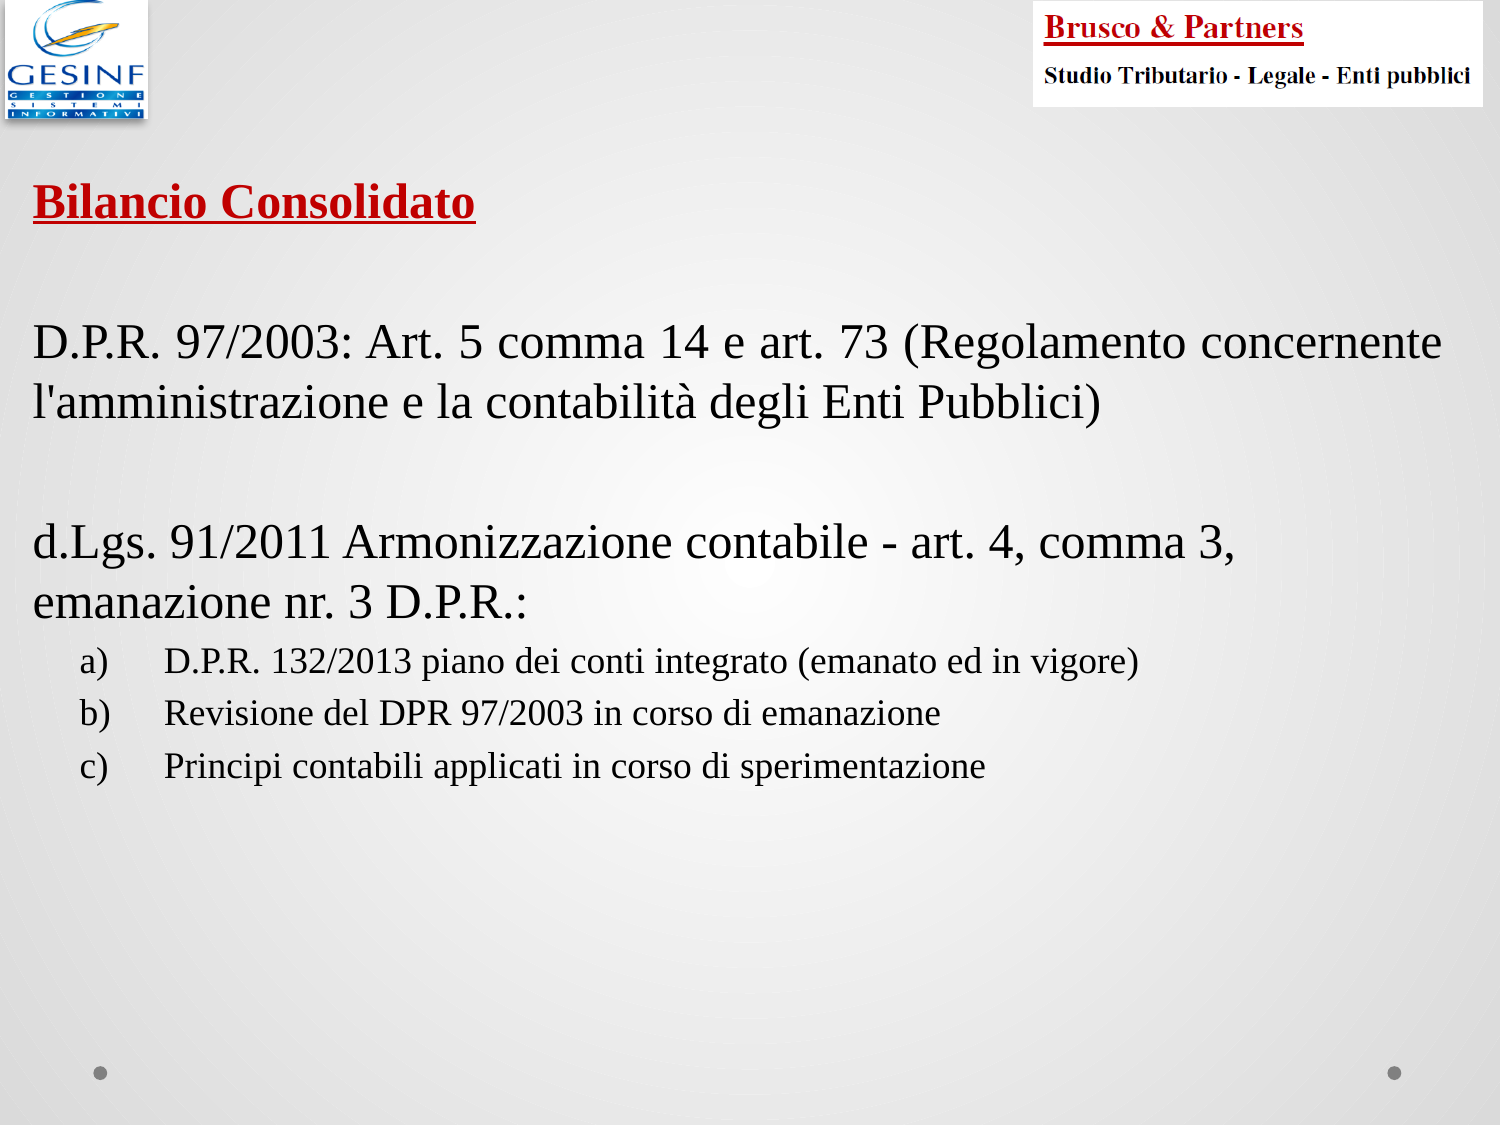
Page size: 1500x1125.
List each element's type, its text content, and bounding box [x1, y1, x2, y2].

picture [5, 0, 148, 119]
picture [1033, 1, 1483, 107]
list Bilancio Consolidato D.P.R. 97/2003: Art. 5 comma 14 e art. 73 (Regolamento concernente l'amministrazione e la contabilità degli Enti Pubblici) d.Lgs. 91/2011 Armonizzazione contabile - art. 4, comma 3, emanazione nr. 3 D.P.R.: D.P.R. 132/2013 piano dei conti integrato (emanato ed in vigore) Revisione del DPR 97/2003 in corso di emanazione Principi contabili applicati in corso di sperimentazione [17, 160, 1459, 1059]
